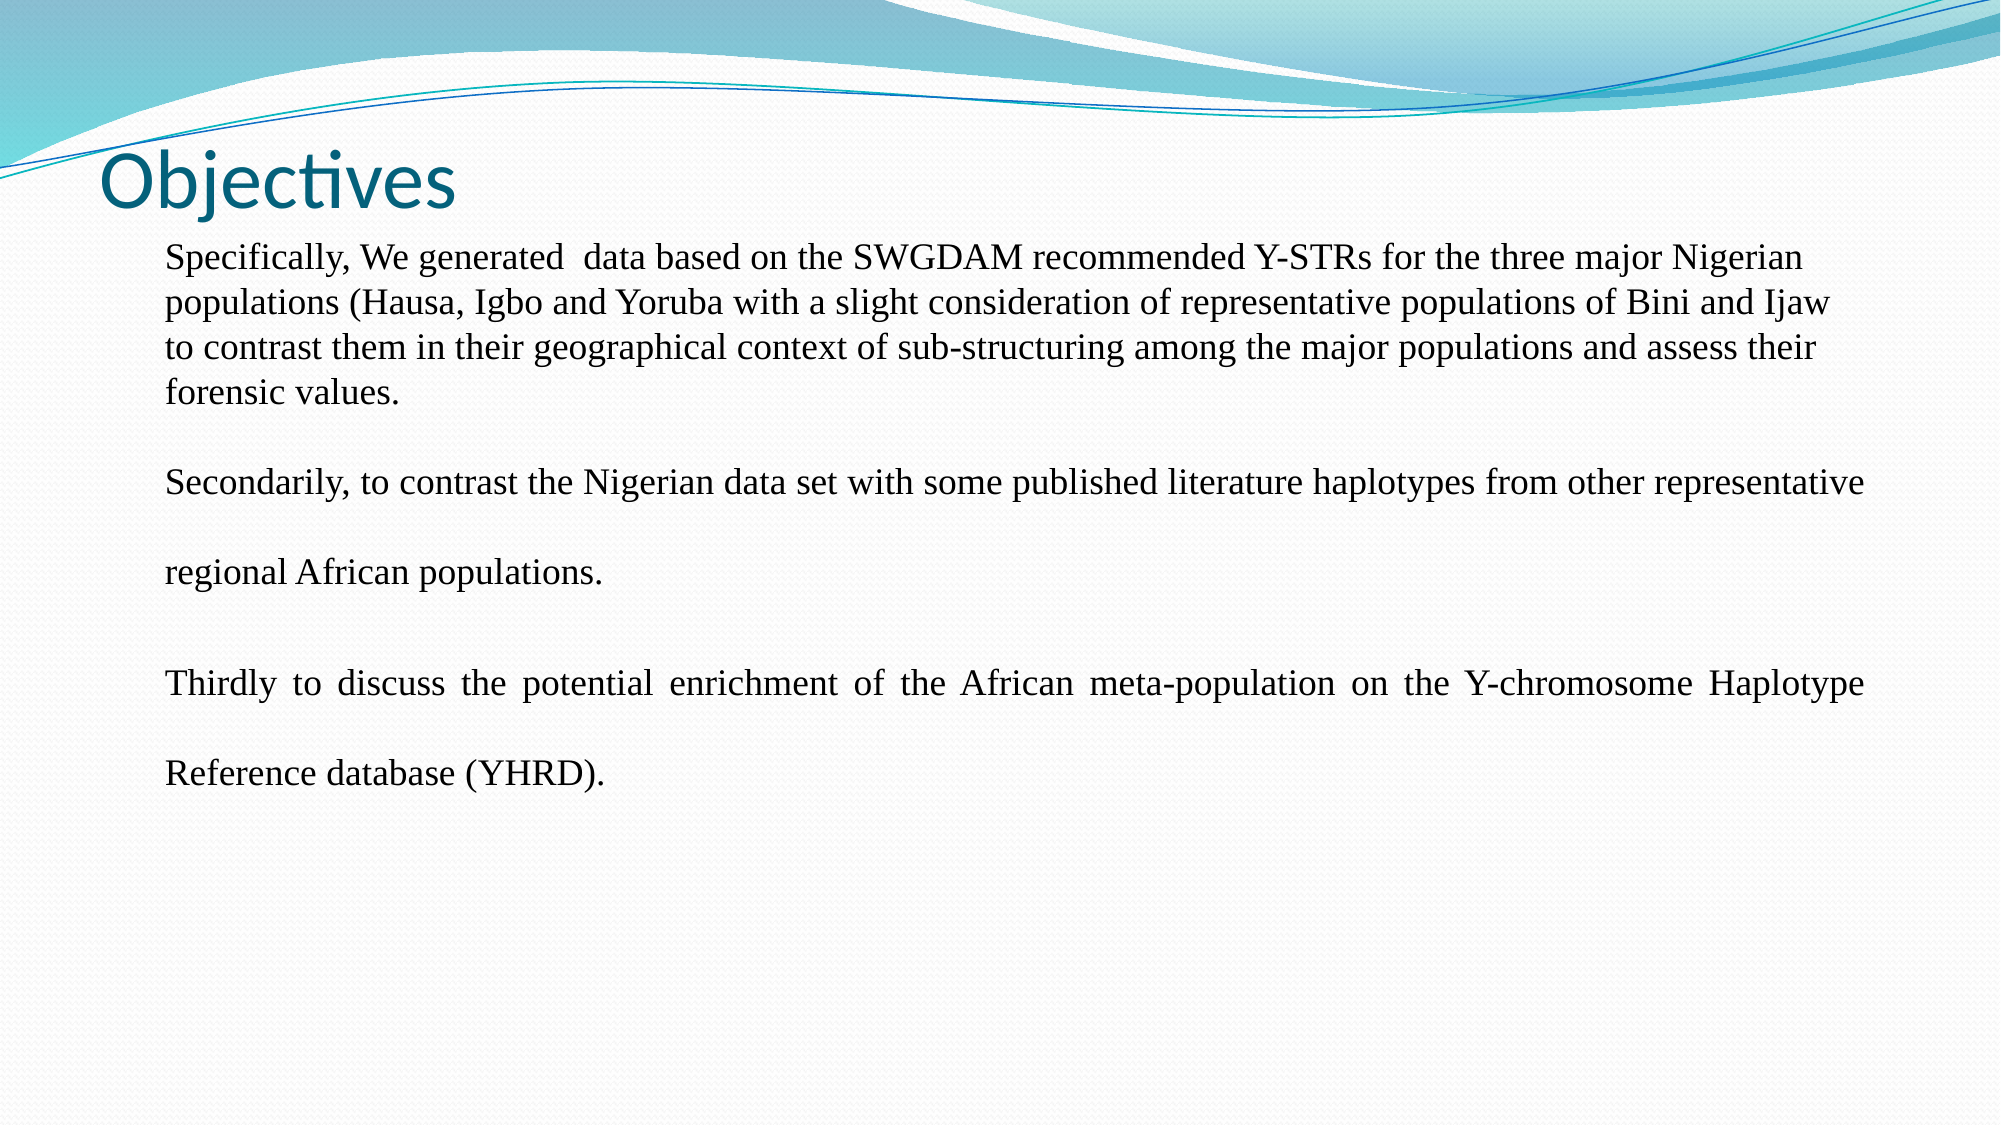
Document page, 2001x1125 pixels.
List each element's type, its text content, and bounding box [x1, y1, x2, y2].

text_box Specifically, We generated data based on the SWGDAM recommended Y-STRs for the three major Nigerian populations (Hausa, Igbo and Yoruba with a slight consideration of representative populations of Bini and Ijaw to contrast them in their geographical context of sub-structuring among the major populations and assess their forensic values. Secondarily, to contrast the Nigerian data set with some published literature haplotypes from other representative regional African populations. Thirdly to discuss the potential enrichment of the African meta-population on the Y-chromosome Haplotype Reference database (YHRD). [150, 225, 1883, 867]
title Objectives [99, 115, 1917, 225]
